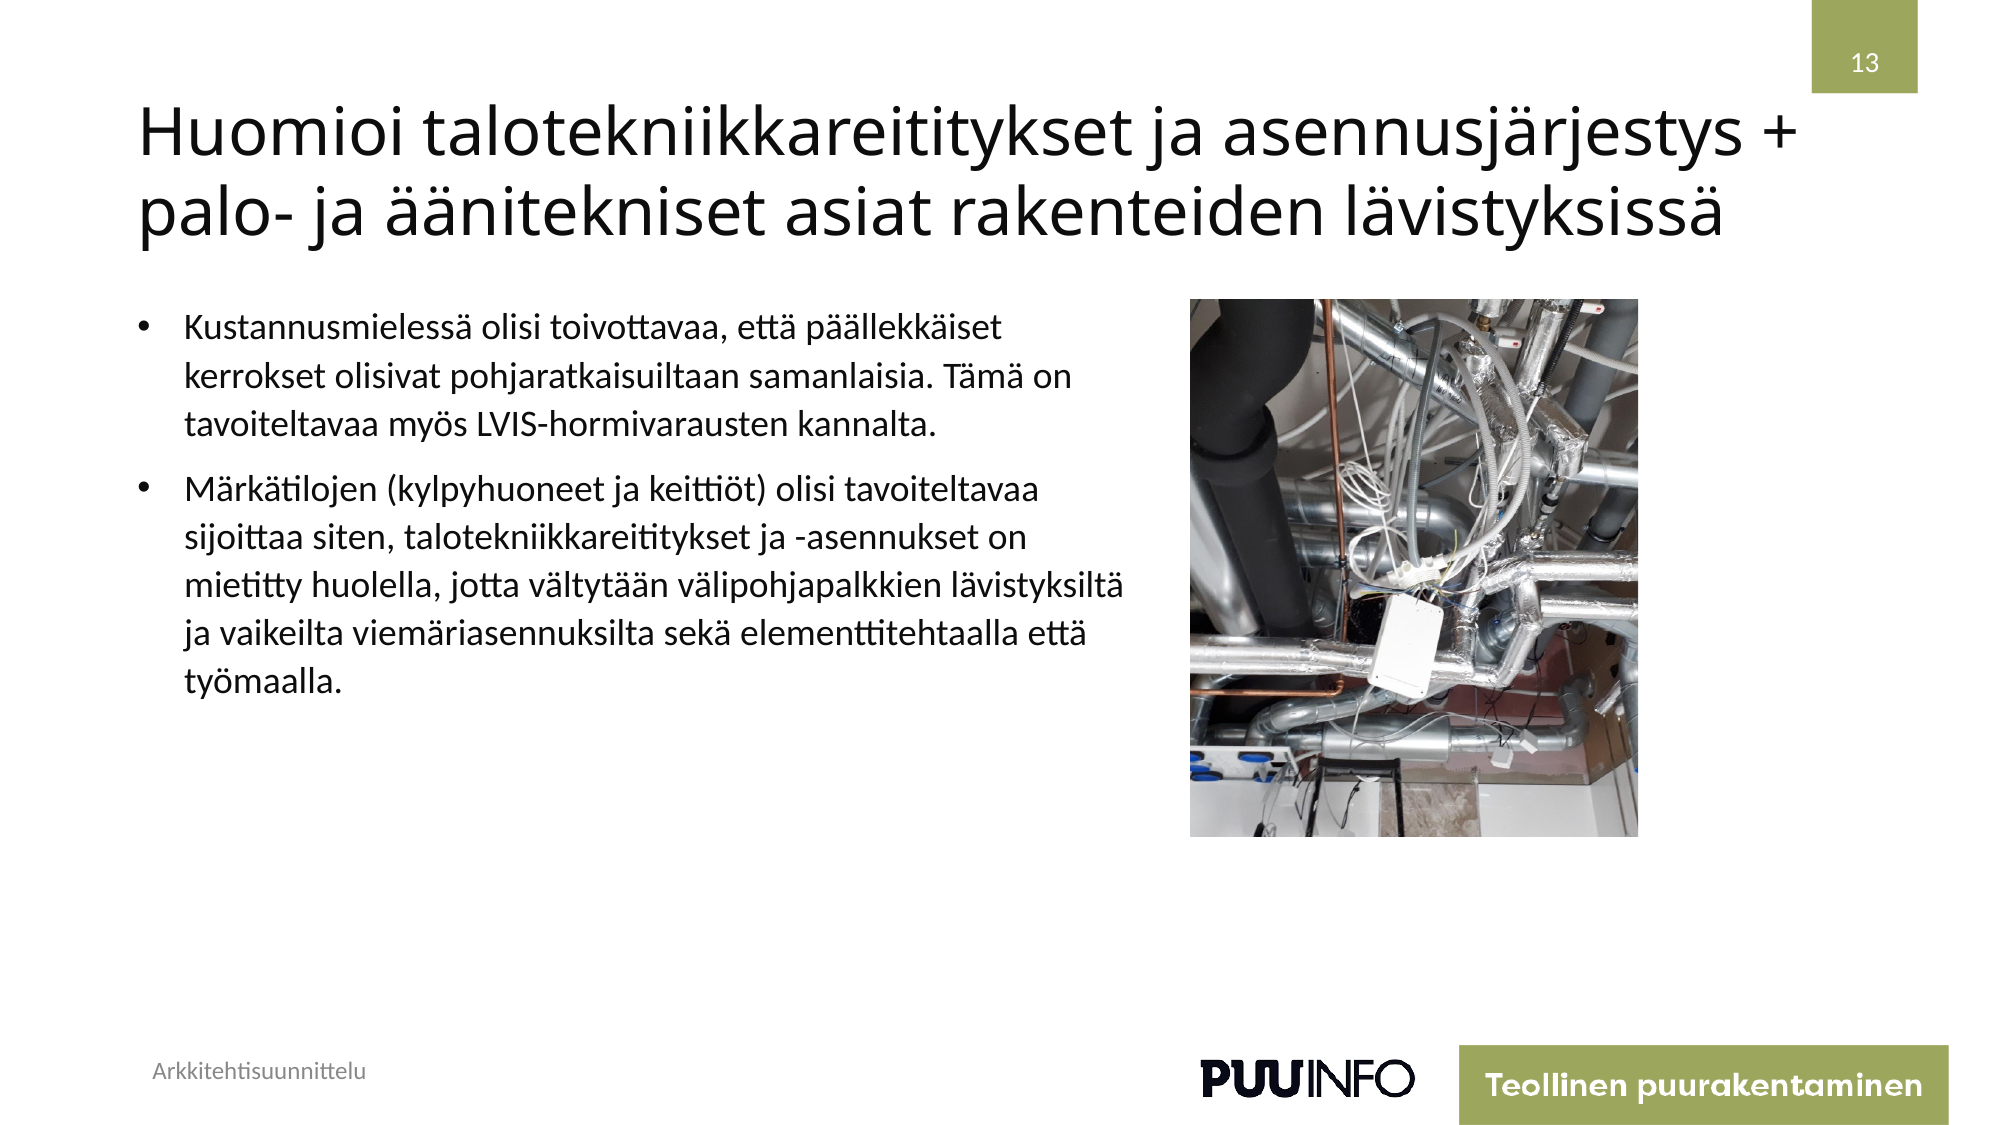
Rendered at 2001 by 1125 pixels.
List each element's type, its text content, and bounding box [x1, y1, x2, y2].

title Huomioi talotekniikkareititykset ja asennusjärjestys + palo- ja äänitekniset asiat rakenteiden lävistyksissä [137, 59, 1863, 278]
list Kustannusmielessä olisi toivottavaa, että päällekkäiset kerrokset olisivat pohjaratkaisuiltaan samanlaisia. Tämä on tavoiteltavaa myös LVIS-hormivarausten kannalta. Märkätilojen (kylpyhuoneet ja keittiöt) olisi tavoiteltavaa sijoittaa siten, talotekniikkareititykset ja -asennukset on mietitty huolella, jotta vältytään välipohjapalkkien lävistyksiltä ja vaikeilta viemäriasennuksilta sekä elementtitehtaalla että työmaalla. [137, 299, 1147, 1014]
slide_number 13 [1811, 29, 1918, 93]
footer Arkkitehtisuunnittelu [137, 1039, 813, 1100]
picture [0, 0, 2000, 1125]
